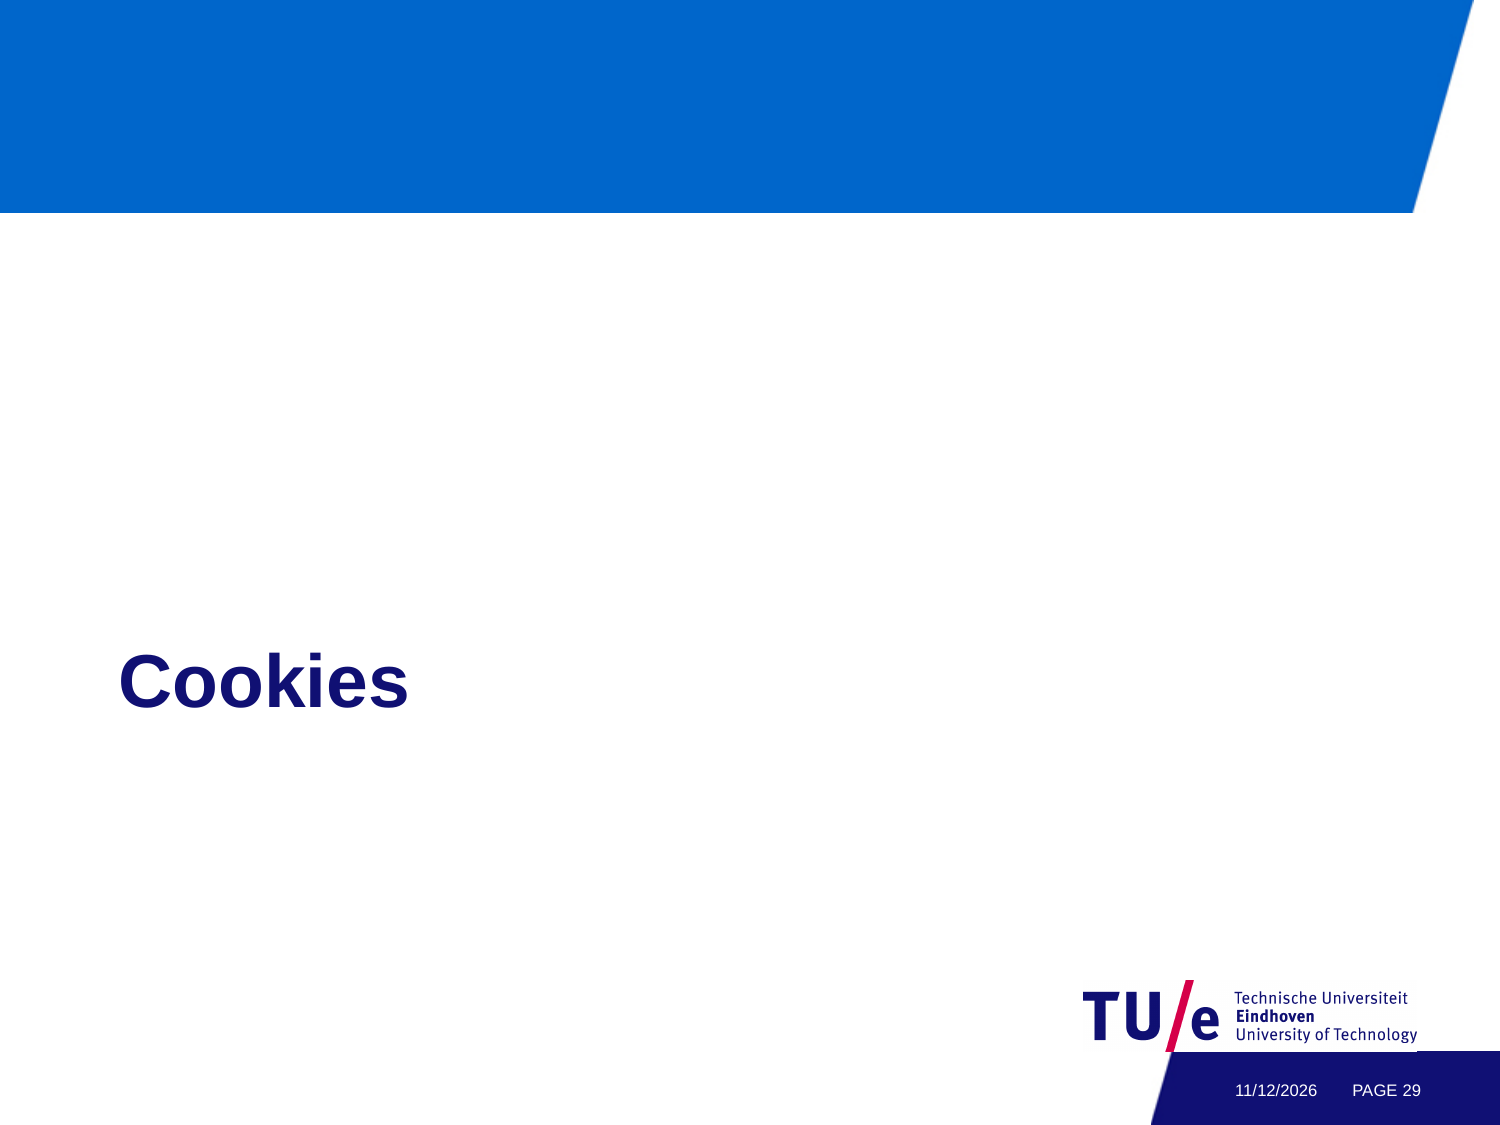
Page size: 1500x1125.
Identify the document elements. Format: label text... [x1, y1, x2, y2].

picture [1083, 980, 1500, 1125]
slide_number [1234, 1073, 1342, 1106]
list Cookies [118, 476, 1394, 723]
picture [0, 0, 1474, 213]
slide_number PAGE 28 [1352, 1073, 1453, 1106]
